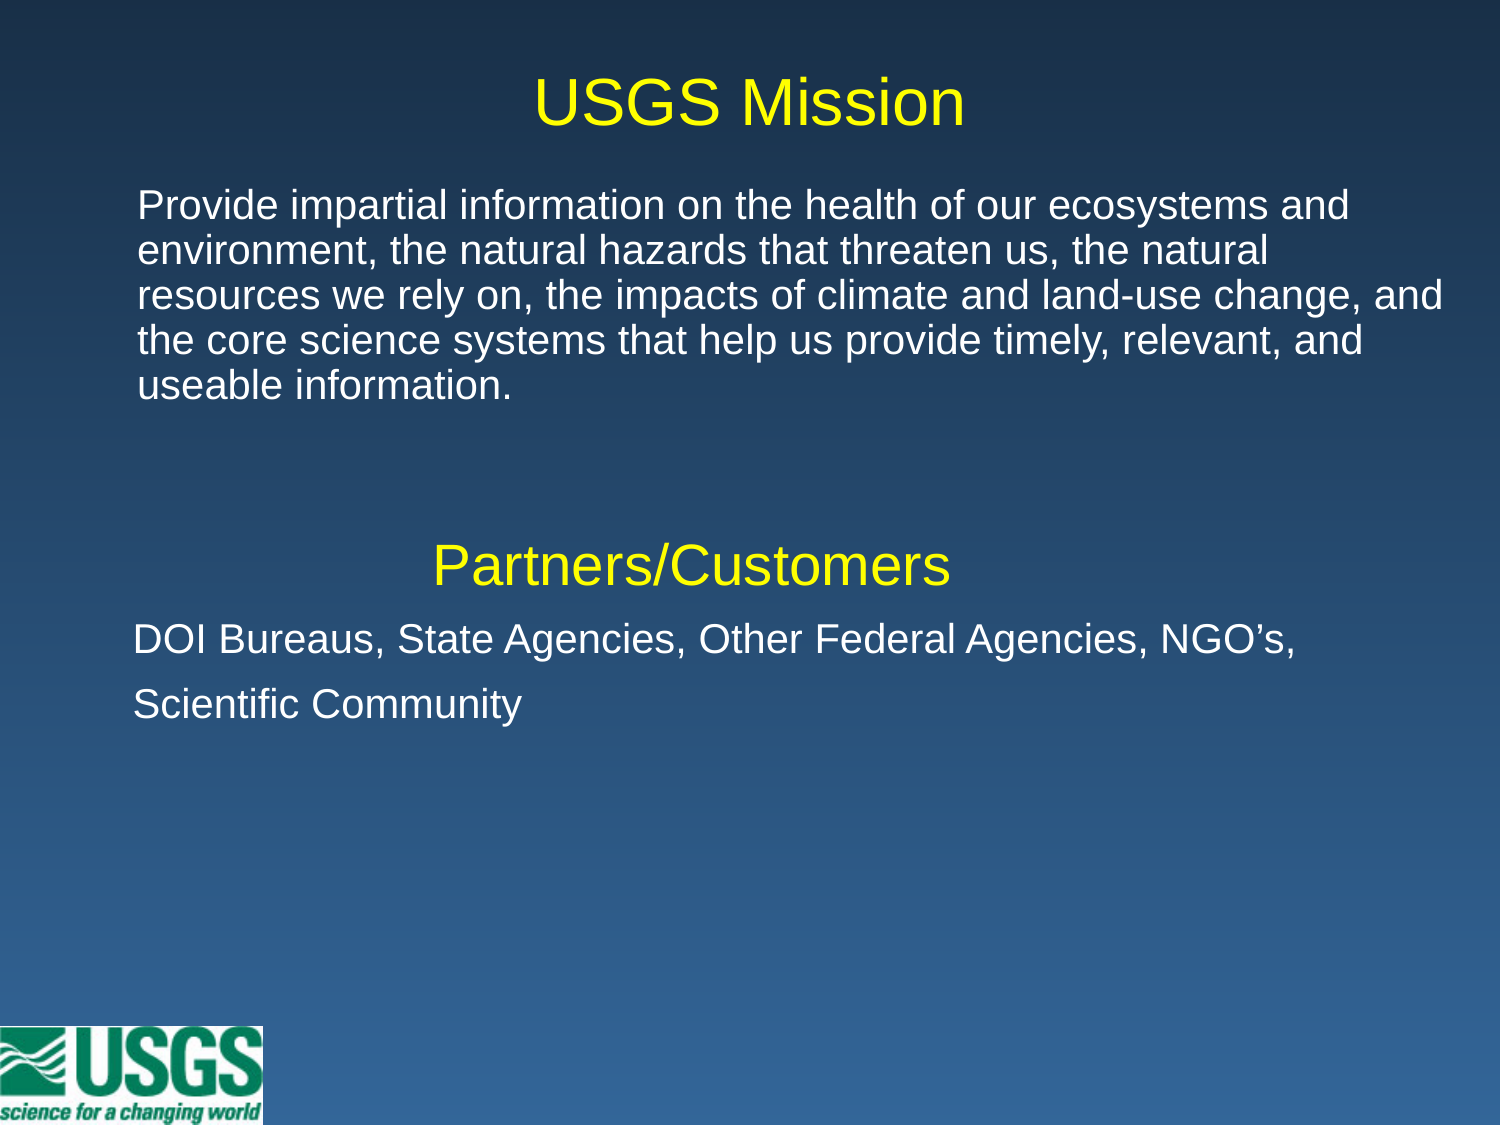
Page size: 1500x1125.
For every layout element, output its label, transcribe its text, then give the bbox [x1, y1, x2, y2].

text_box USGS Mission [0, 51, 1500, 146]
text_box Provide impartial information on the health of our ecosystems and environment, the natural hazards that threaten us, the natural resources we rely on, the impacts of climate and land-use change, and the core science systems that help us provide timely, relevant, and useable information. [122, 176, 1468, 461]
picture [0, 1026, 263, 1125]
text_box Partners/Customers DOI Bureaus, State Agencies, Other Federal Agencies, NGO’s, Scientific Community [117, 498, 1390, 734]
